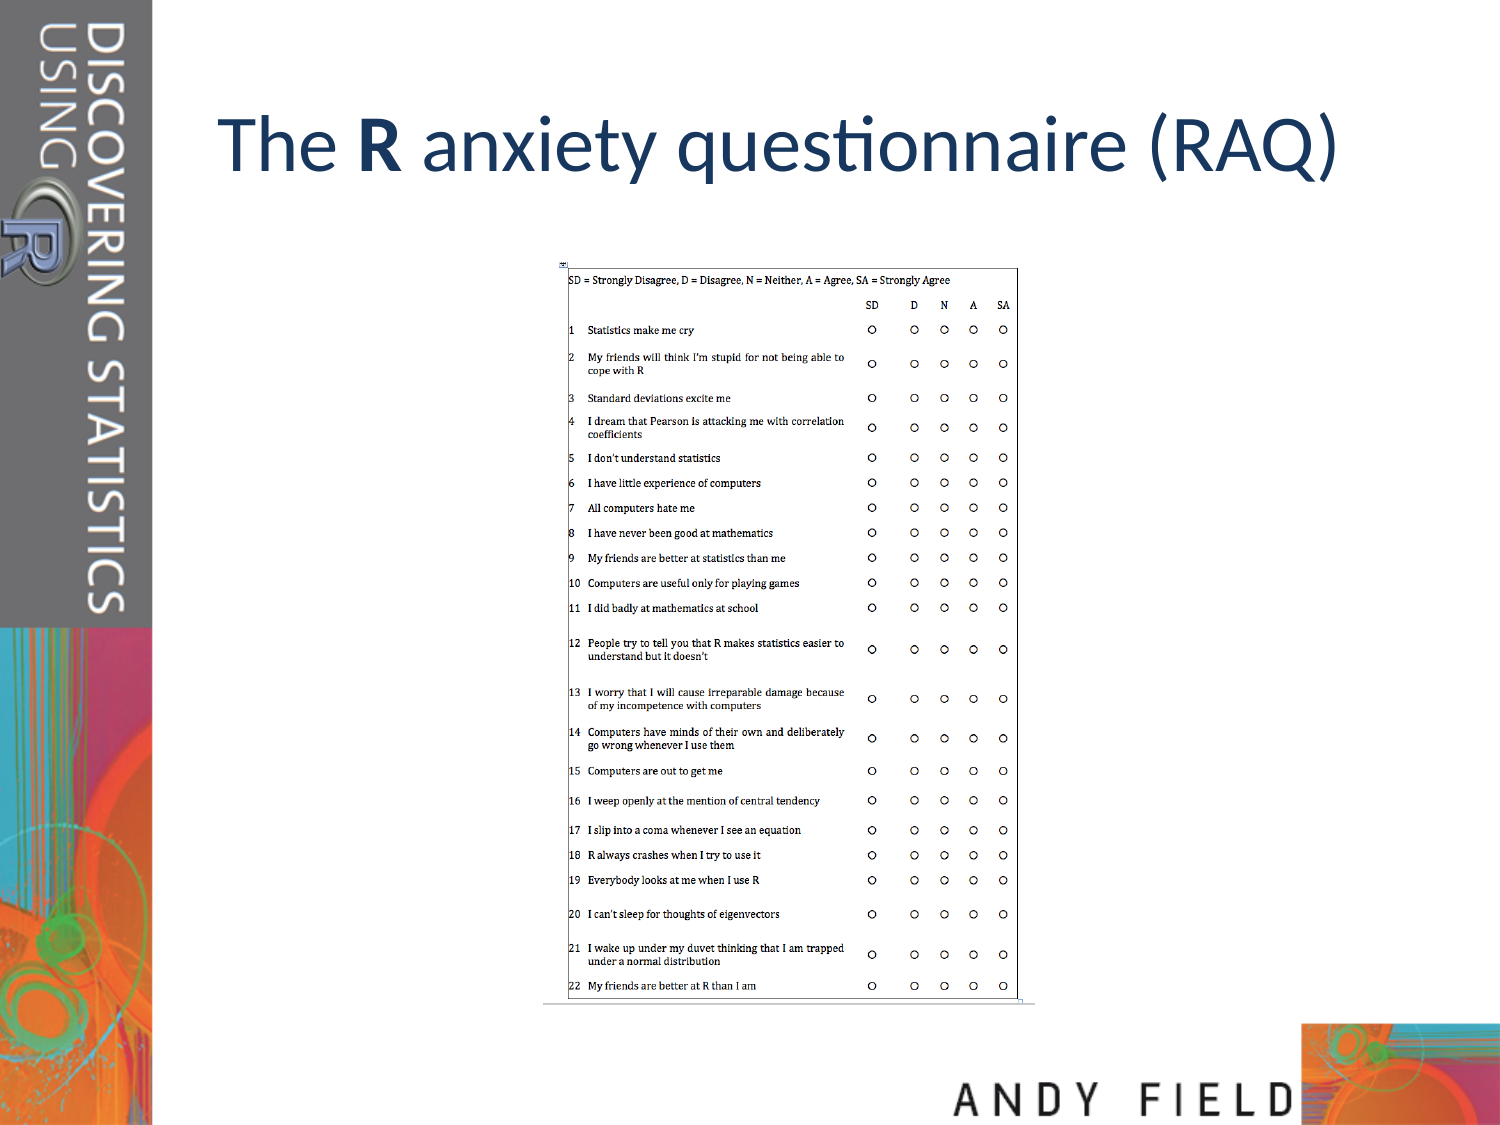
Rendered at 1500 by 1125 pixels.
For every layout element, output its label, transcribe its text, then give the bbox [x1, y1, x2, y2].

picture [0, 0, 1500, 1125]
title The R anxiety questionnaire (RAQ) [152, 45, 1425, 233]
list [152, 262, 1426, 1006]
